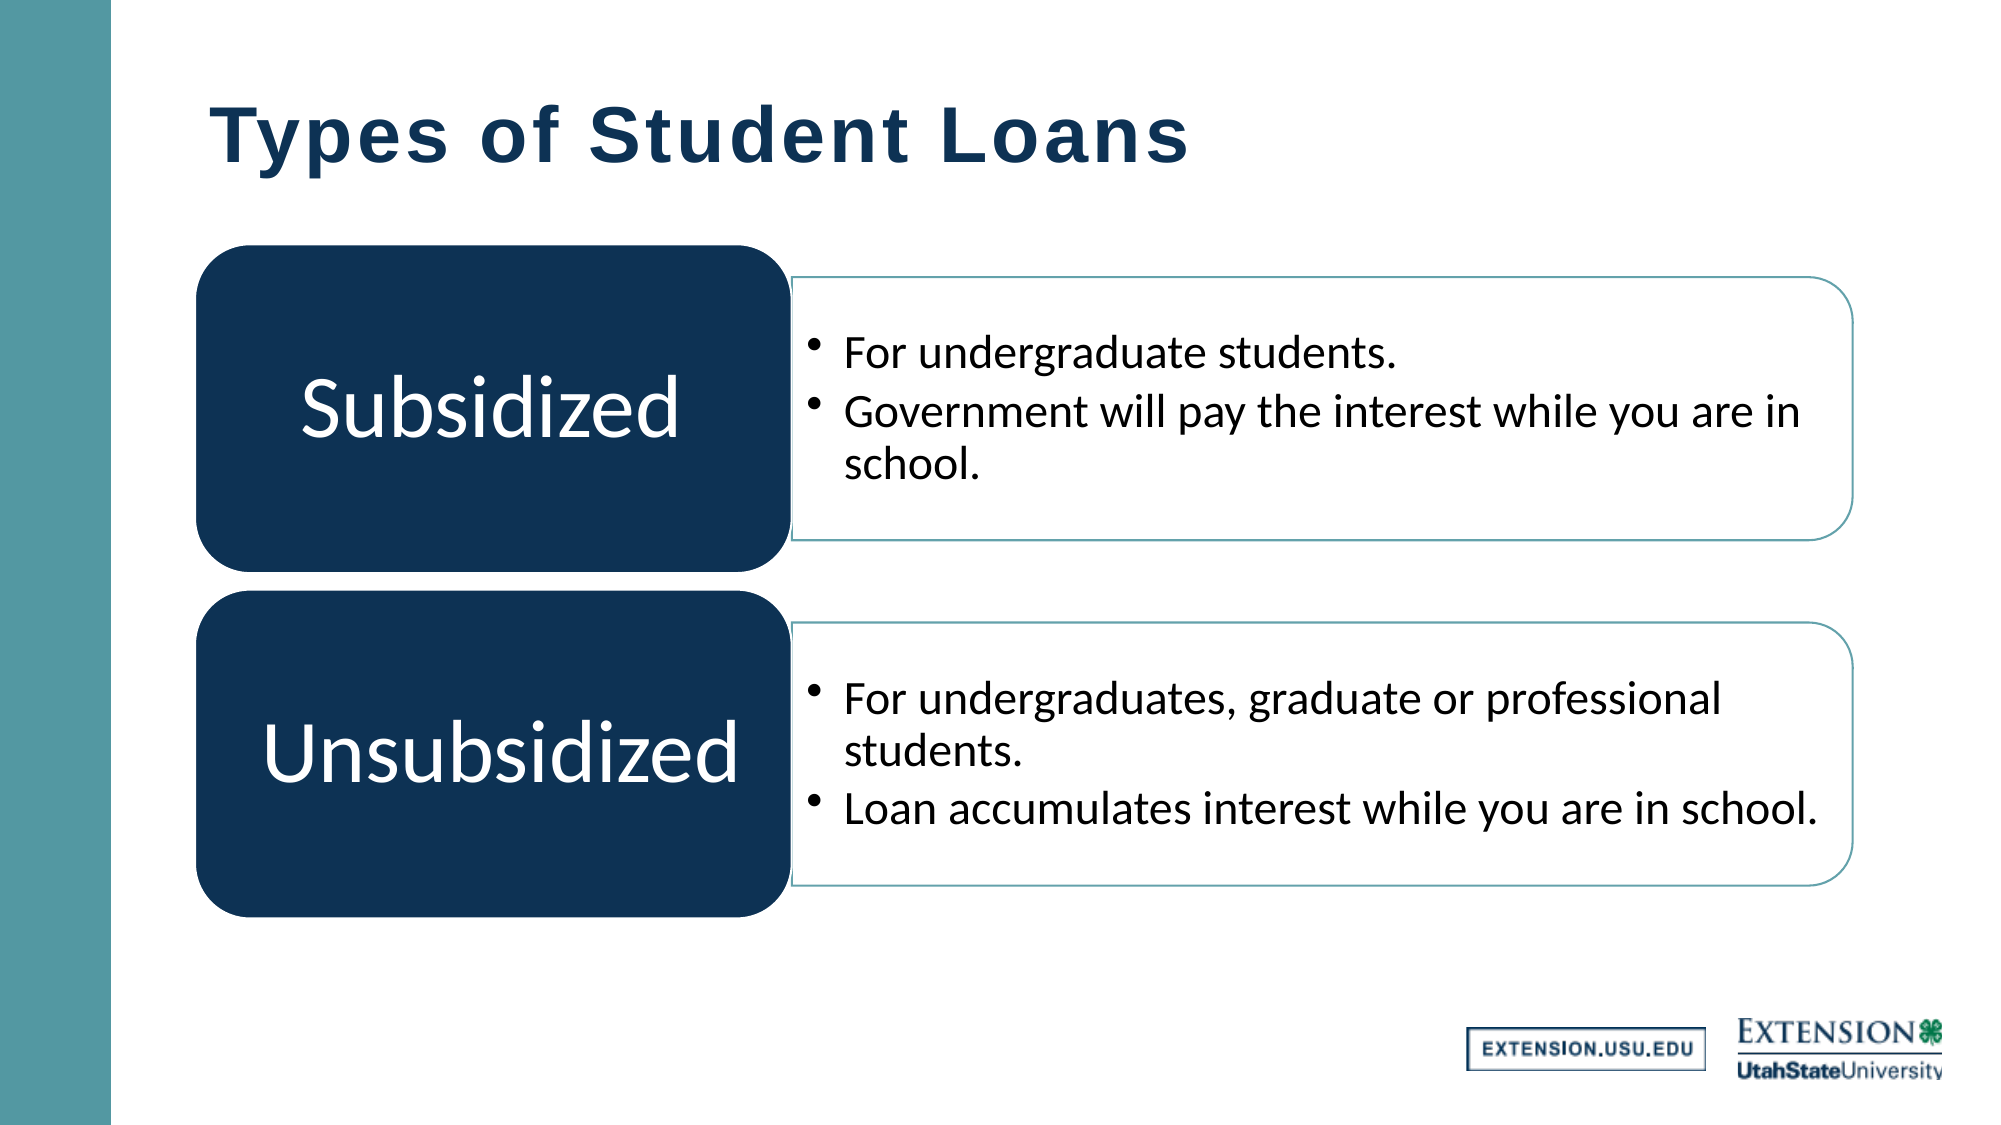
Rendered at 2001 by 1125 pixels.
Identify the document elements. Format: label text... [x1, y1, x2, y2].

title Types of Student Loans [195, 75, 1853, 187]
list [194, 244, 1853, 919]
